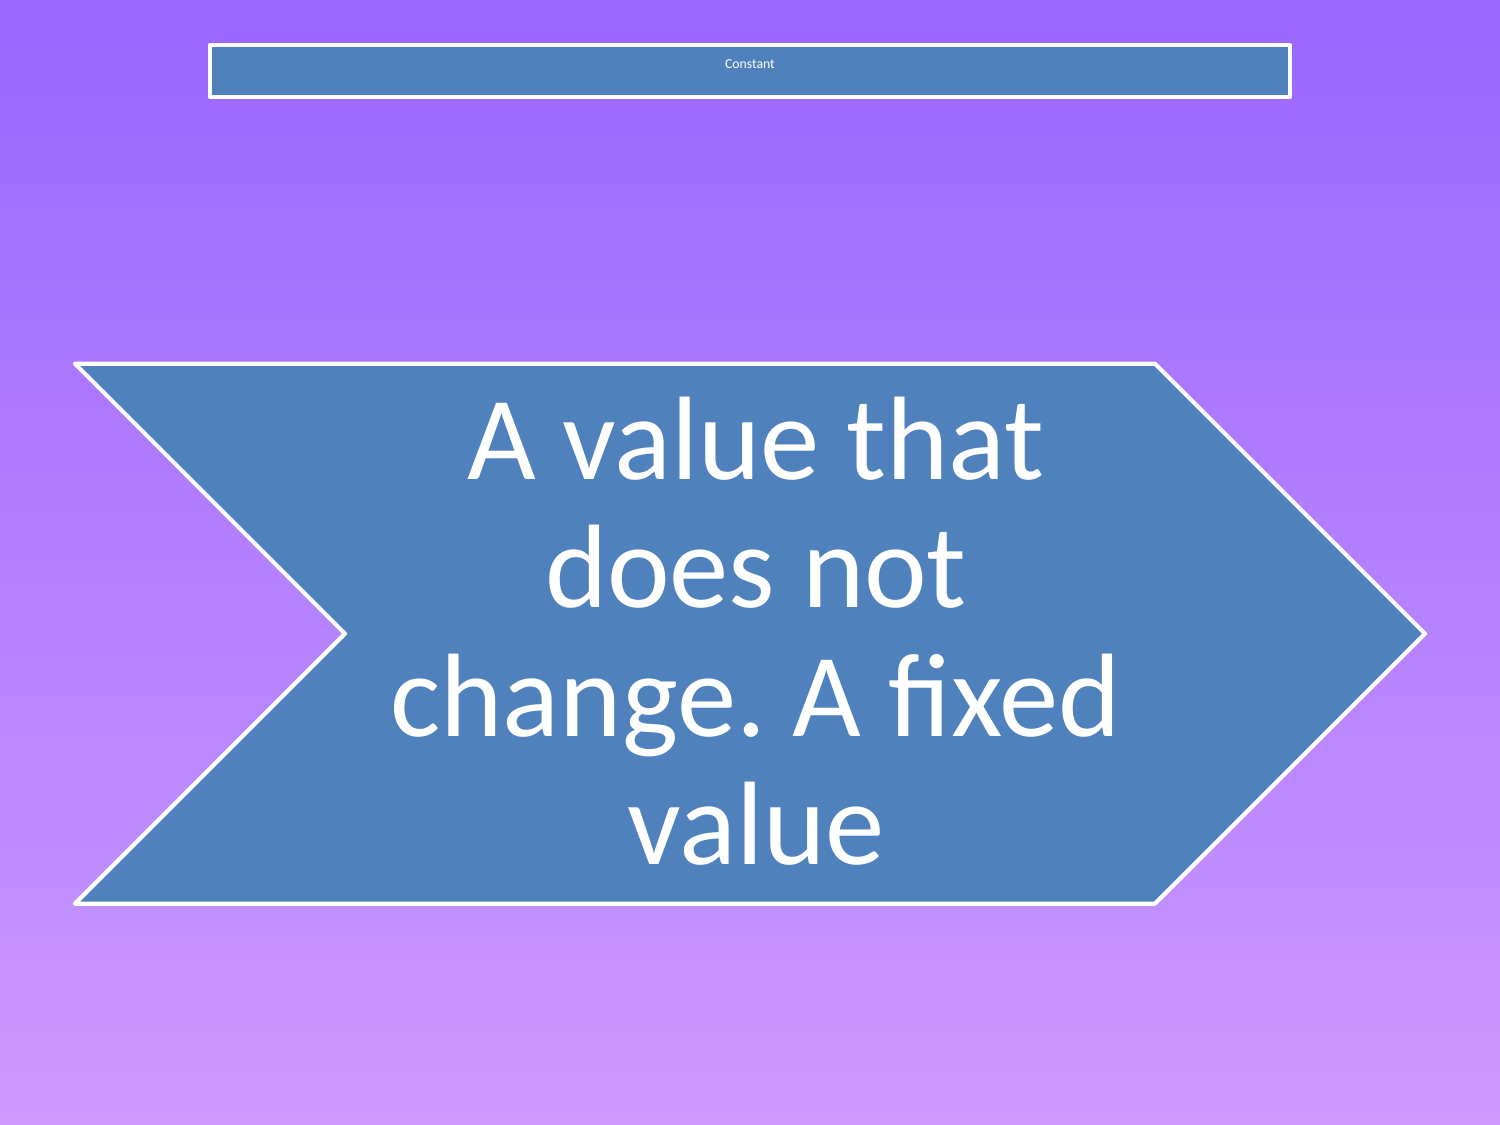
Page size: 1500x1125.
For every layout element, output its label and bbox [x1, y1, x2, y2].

text_box [74, 44, 1426, 233]
list [74, 262, 1426, 1006]
